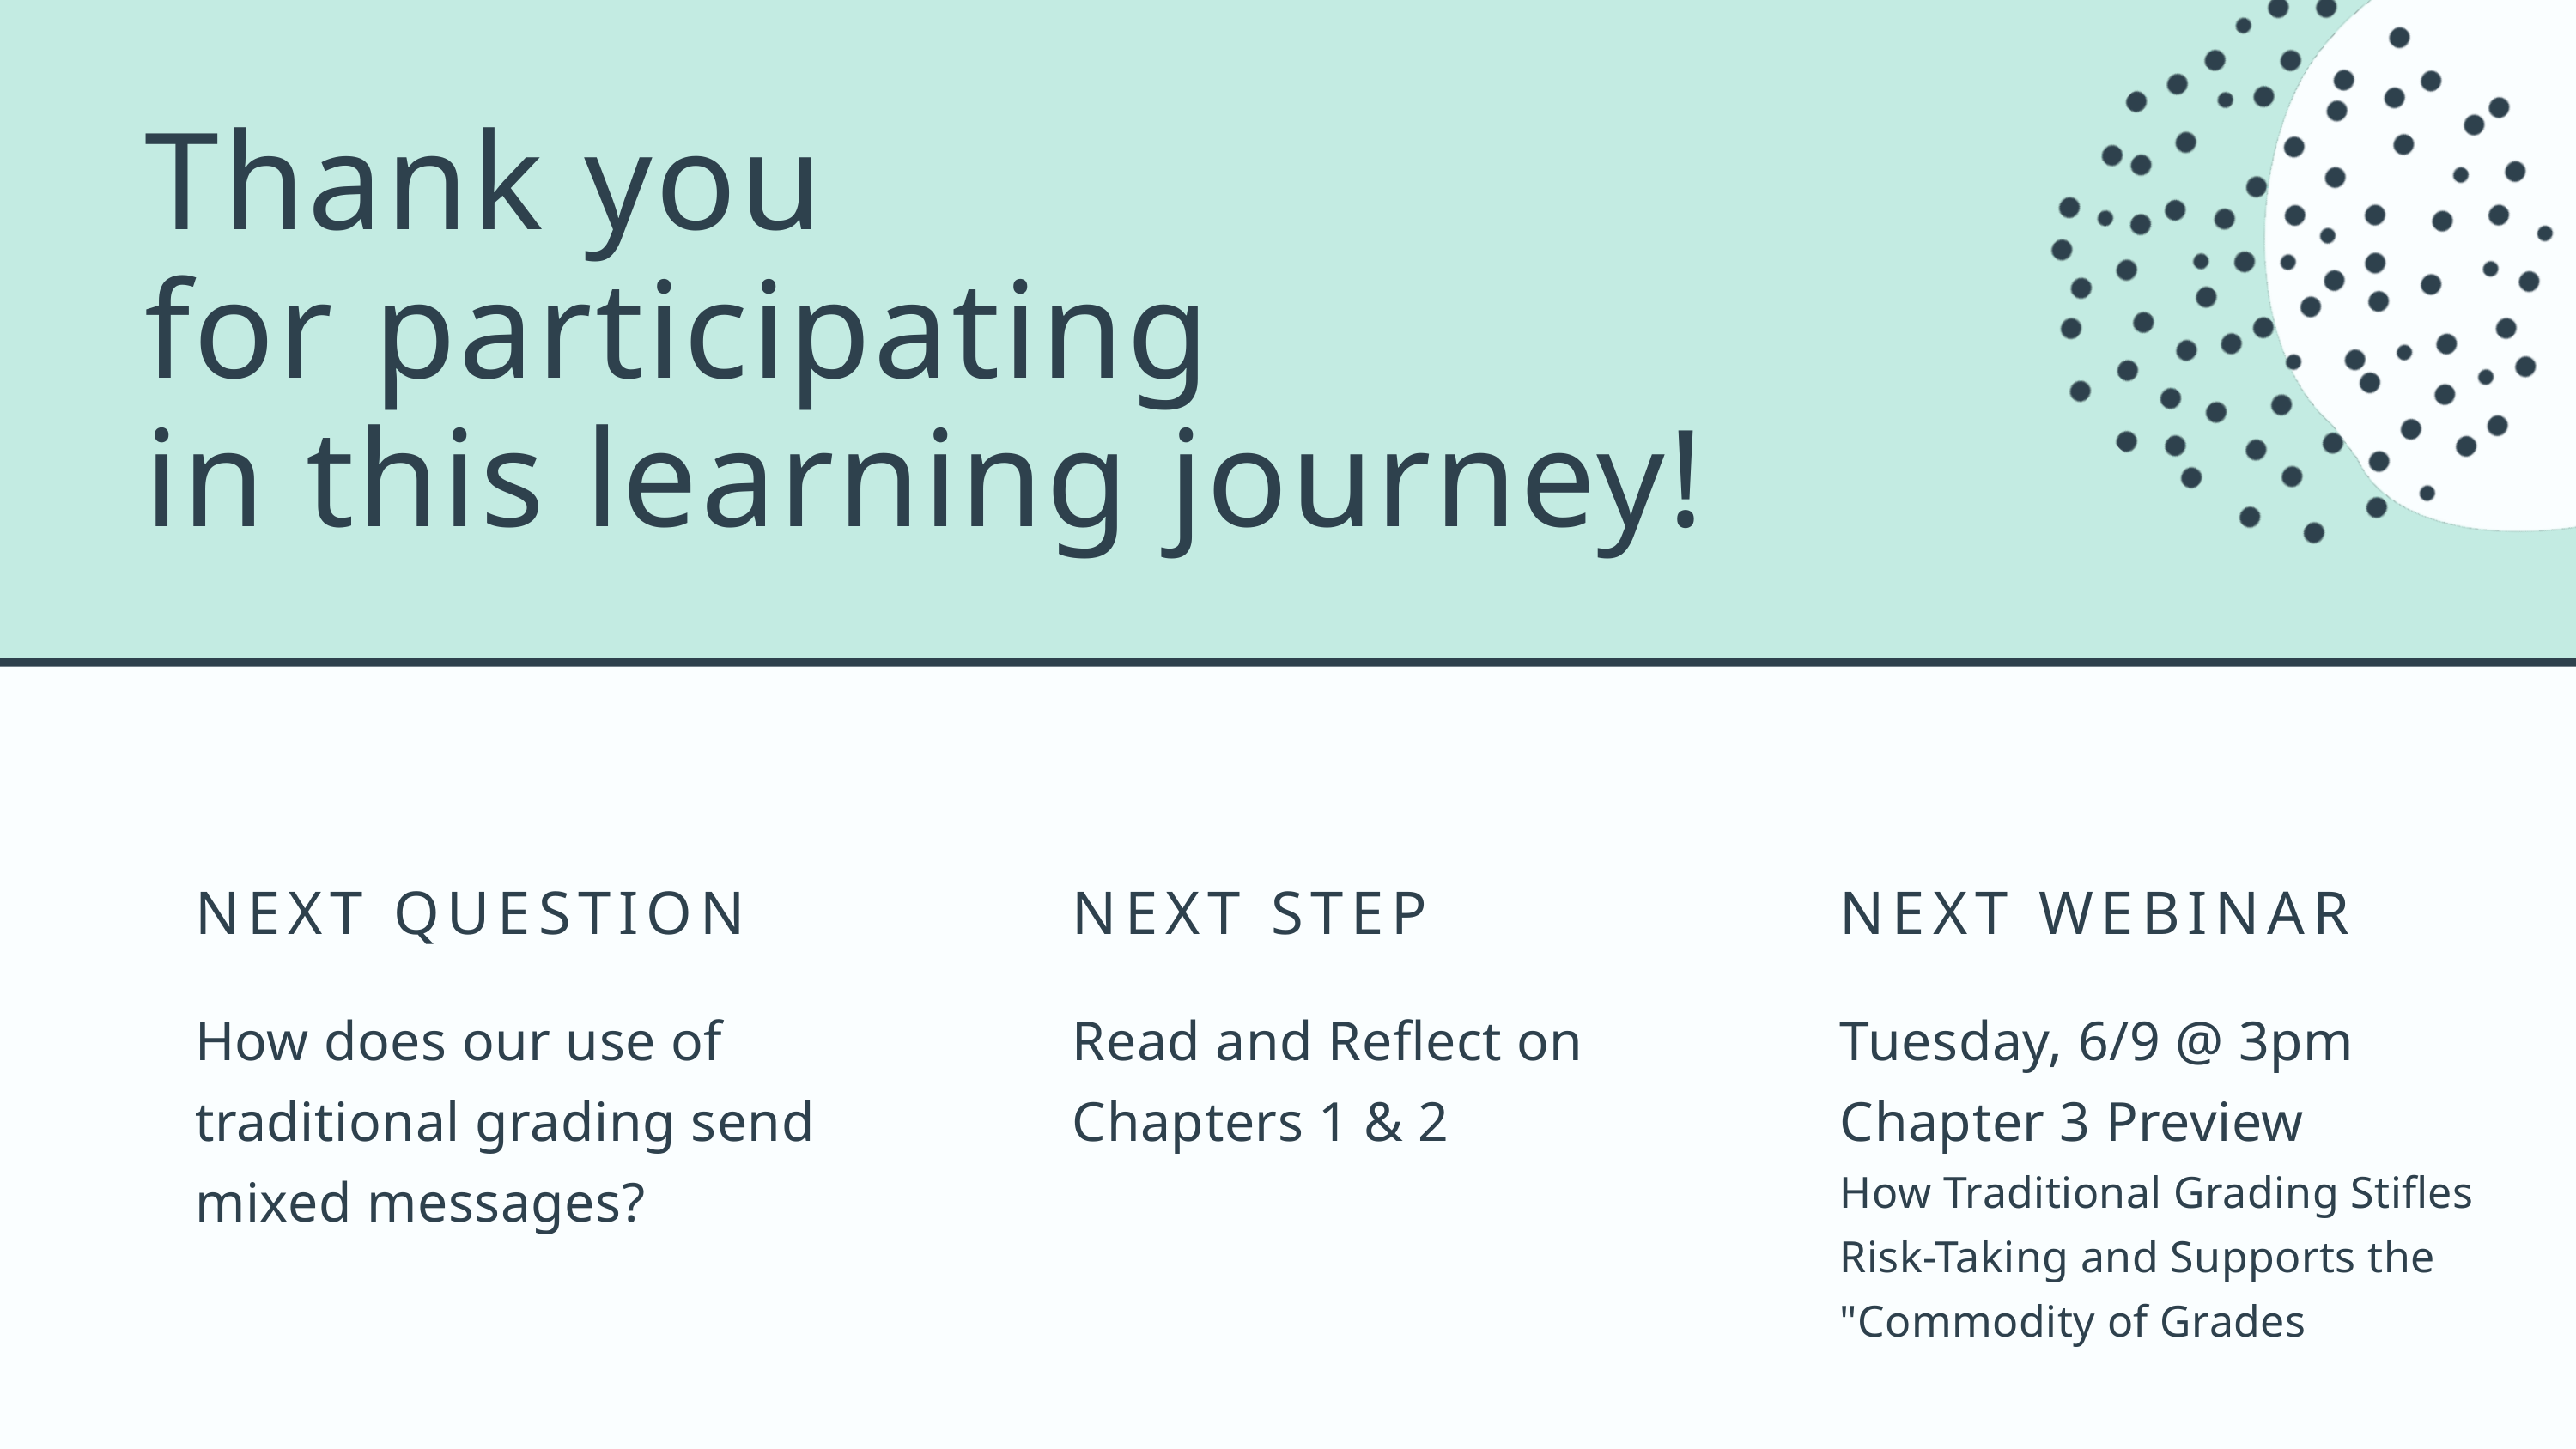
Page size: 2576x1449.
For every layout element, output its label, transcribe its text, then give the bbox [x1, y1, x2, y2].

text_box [194, 870, 840, 1227]
picture [1948, 0, 2576, 658]
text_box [1072, 870, 1717, 1147]
text_box Thank you for participating in this learning journey! [144, 106, 1804, 555]
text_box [1839, 870, 2485, 1340]
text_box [0, 658, 2576, 1449]
